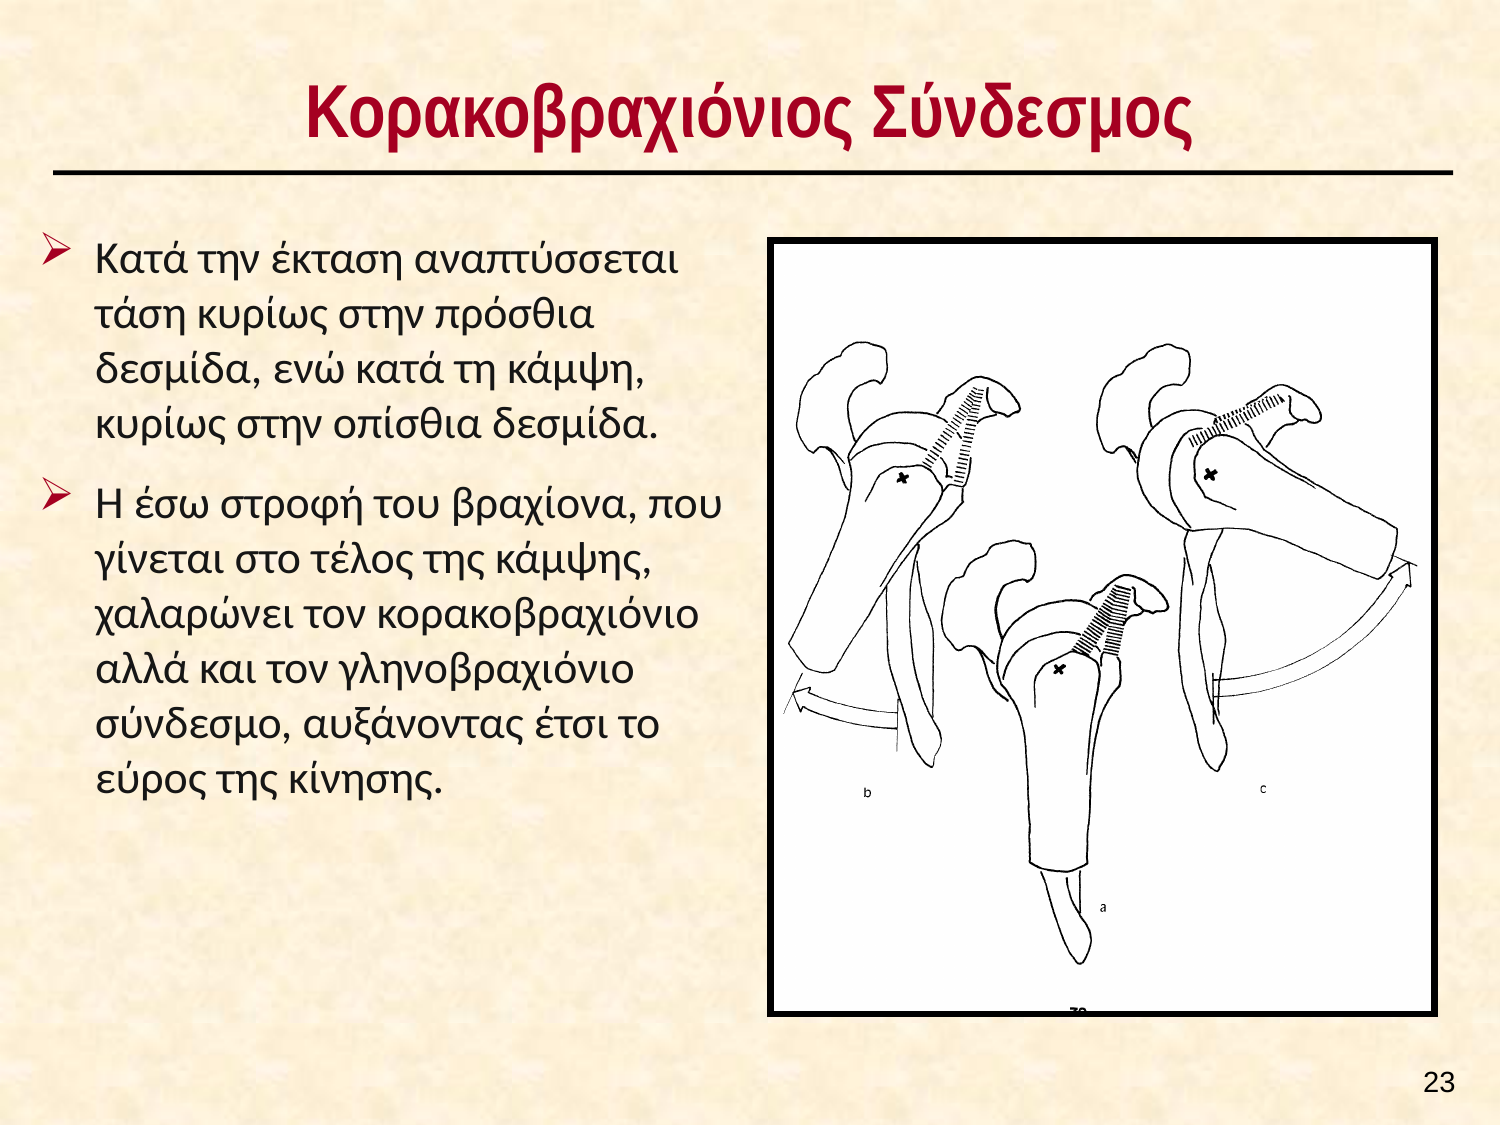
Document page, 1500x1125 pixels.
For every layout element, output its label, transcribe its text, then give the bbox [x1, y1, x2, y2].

title Κορακοβραχιόνιος Σύνδεσμος [74, 30, 1426, 185]
list Κατά την έκταση αναπτύσσεται τάση κυρίως στην πρόσθια δεσμίδα, ενώ κατά τη κάμψη, κυρίως στην οπίσθια δεσμίδα. Η έσω στροφή του βραχίονα, που γίνεται στο τέλος της κάμψης, χαλαρώνει τον κορακοβραχιόνιο αλλά και τον γληνοβραχιόνιο σύνδεσμο, αυξάνοντας έτσι το εύρος της κίνησης. [23, 219, 786, 896]
picture [0, 0, 1500, 1125]
slide_number 22 [1387, 1027, 1471, 1107]
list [773, 243, 1432, 1012]
